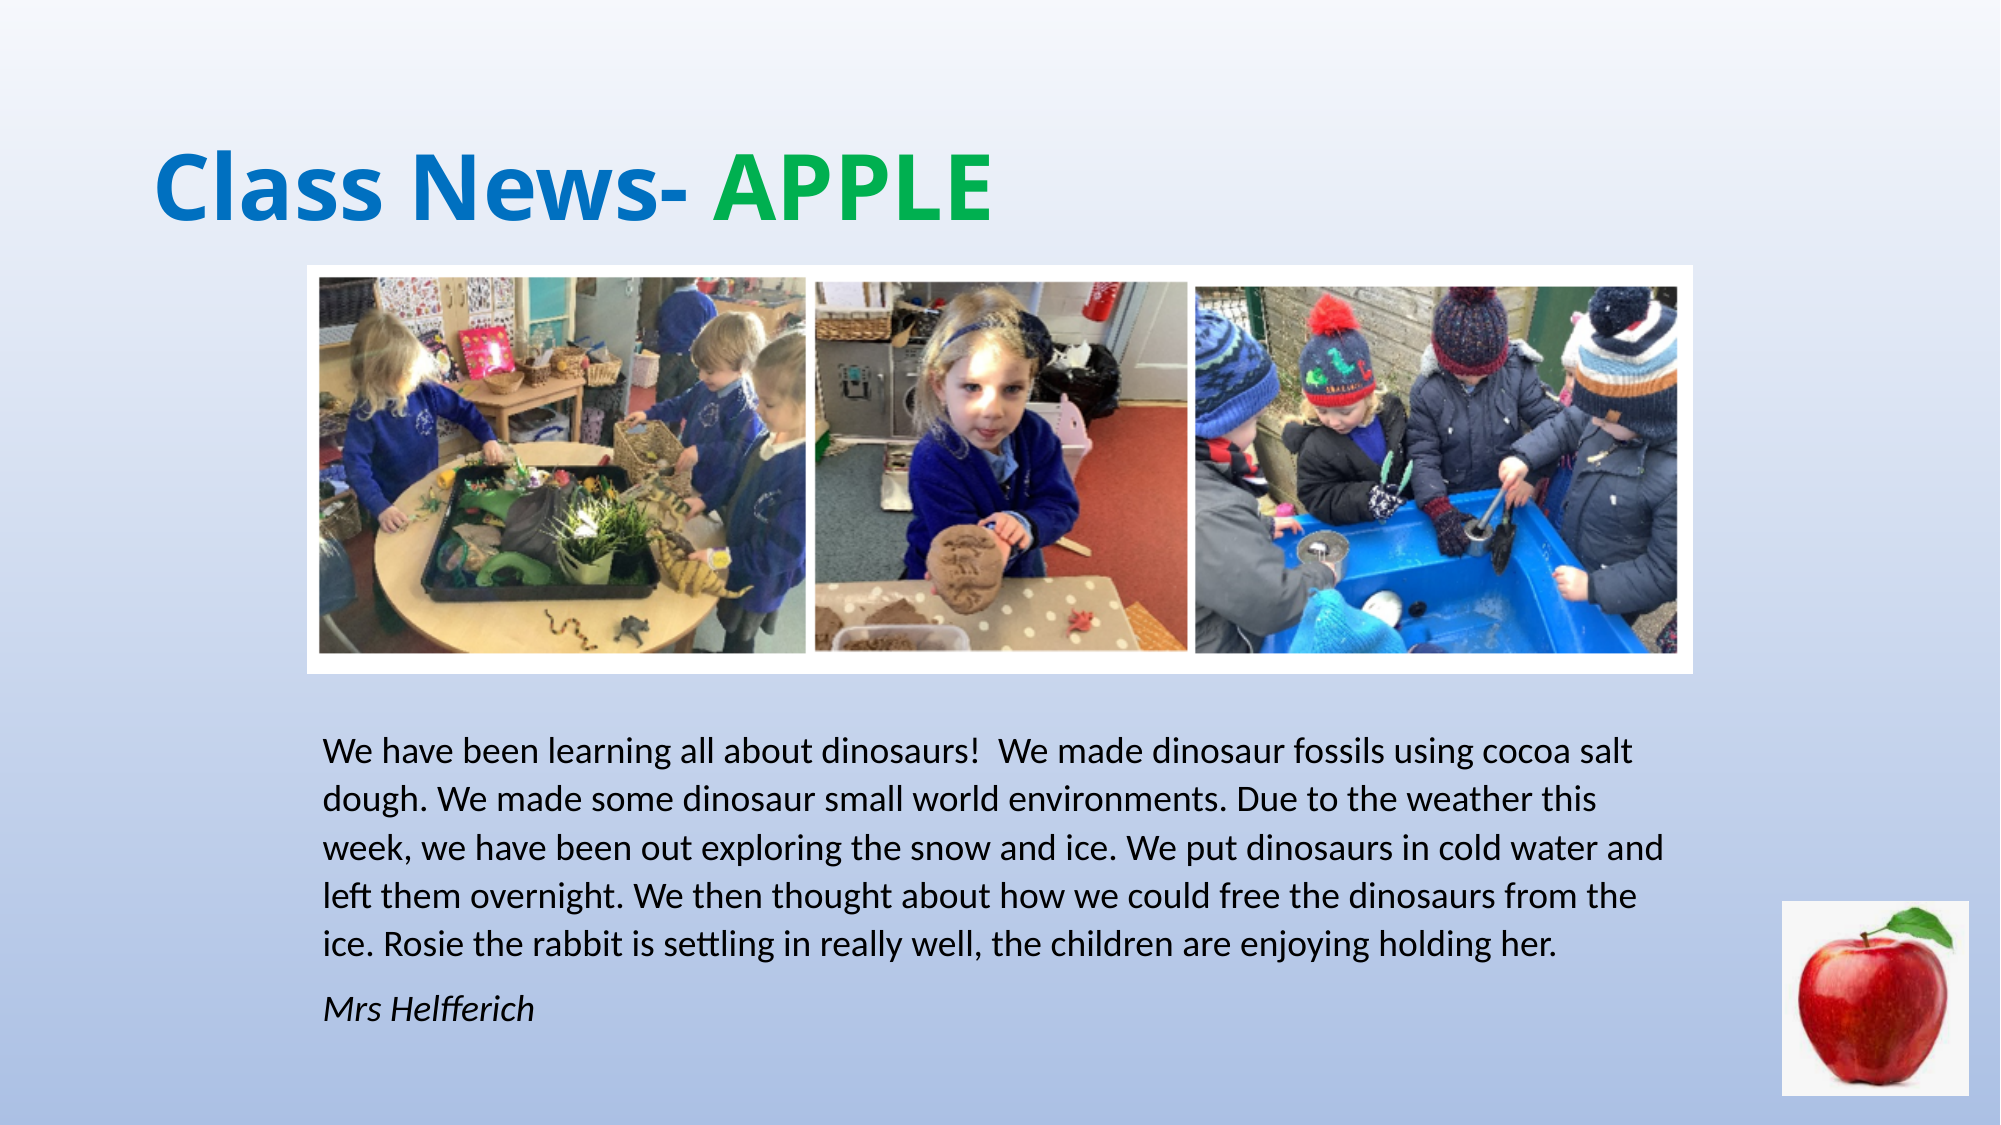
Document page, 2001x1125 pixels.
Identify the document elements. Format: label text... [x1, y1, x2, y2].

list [307, 265, 1693, 674]
text_box Class News- APPLE [137, 81, 1863, 300]
picture [1782, 901, 1969, 1096]
text_box We have been learning all about dinosaurs! We made dinosaur fossils using cocoa salt dough. We made some dinosaur small world environments. Due to the weather this week, we have been out exploring the snow and ice. We put dinosaurs in cold water and left them overnight. We then thought about how we could free the dinosaurs from the ice. Rosie the rabbit is settling in really well, the children are enjoying holding her. Mrs Helfferich [307, 715, 1693, 1036]
